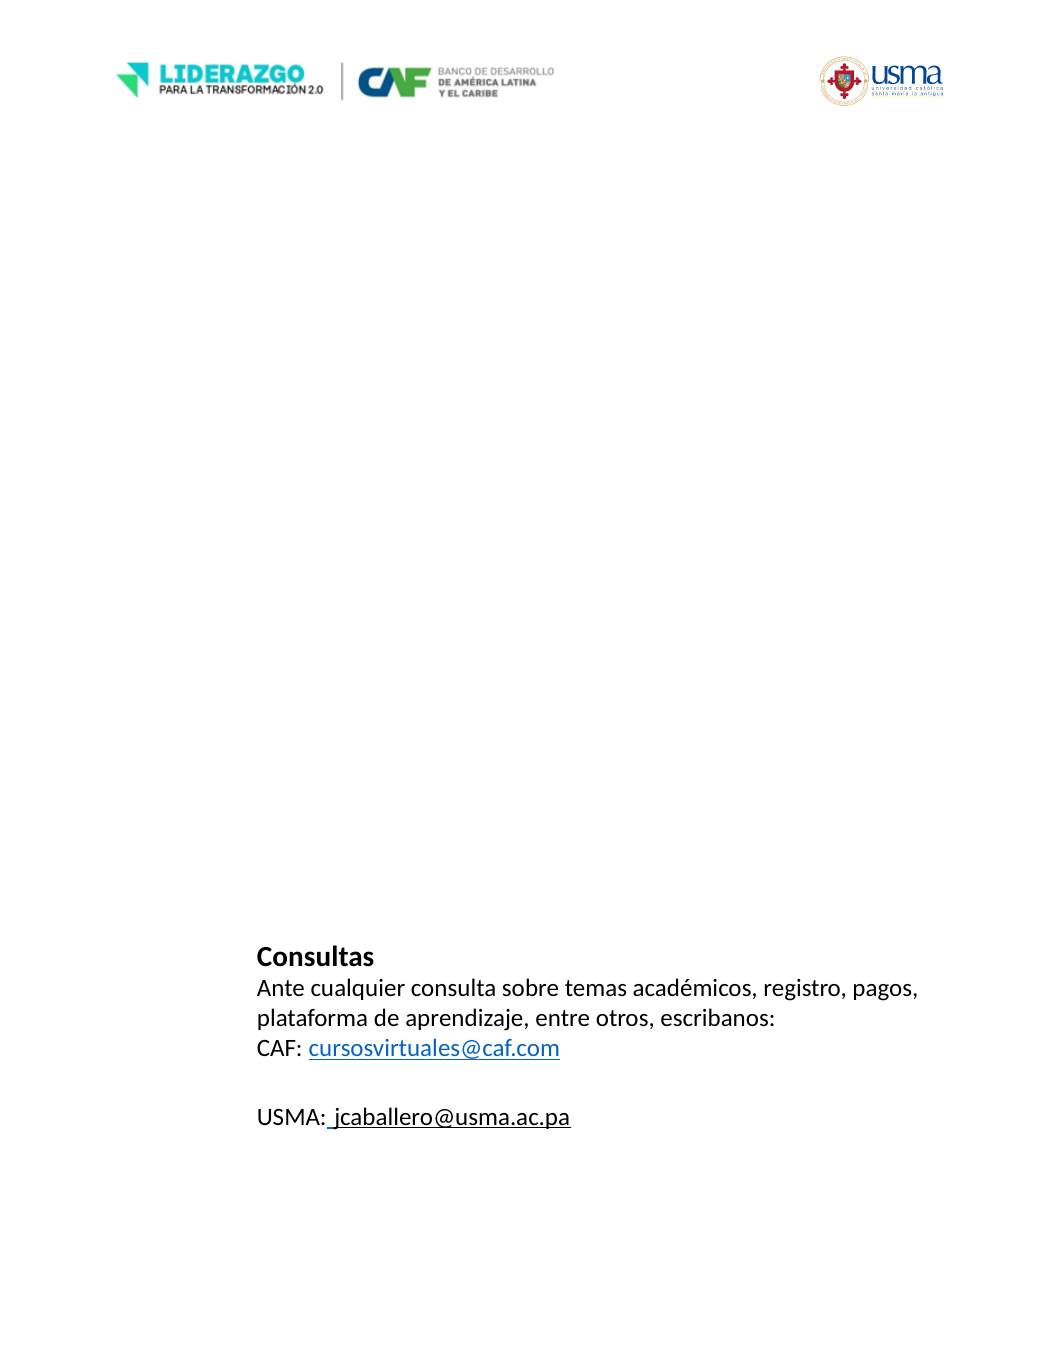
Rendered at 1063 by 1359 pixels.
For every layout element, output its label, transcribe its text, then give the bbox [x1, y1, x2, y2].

picture [110, 39, 560, 118]
text_box Consultas Ante cualquier consulta sobre temas académicos, registro, pagos, plataforma de aprendizaje, entre otros, escribanos: CAF: cursosvirtuales@caf.com USMA: jcaballero@usma.ac.pa [242, 929, 951, 1139]
picture [817, 54, 949, 108]
